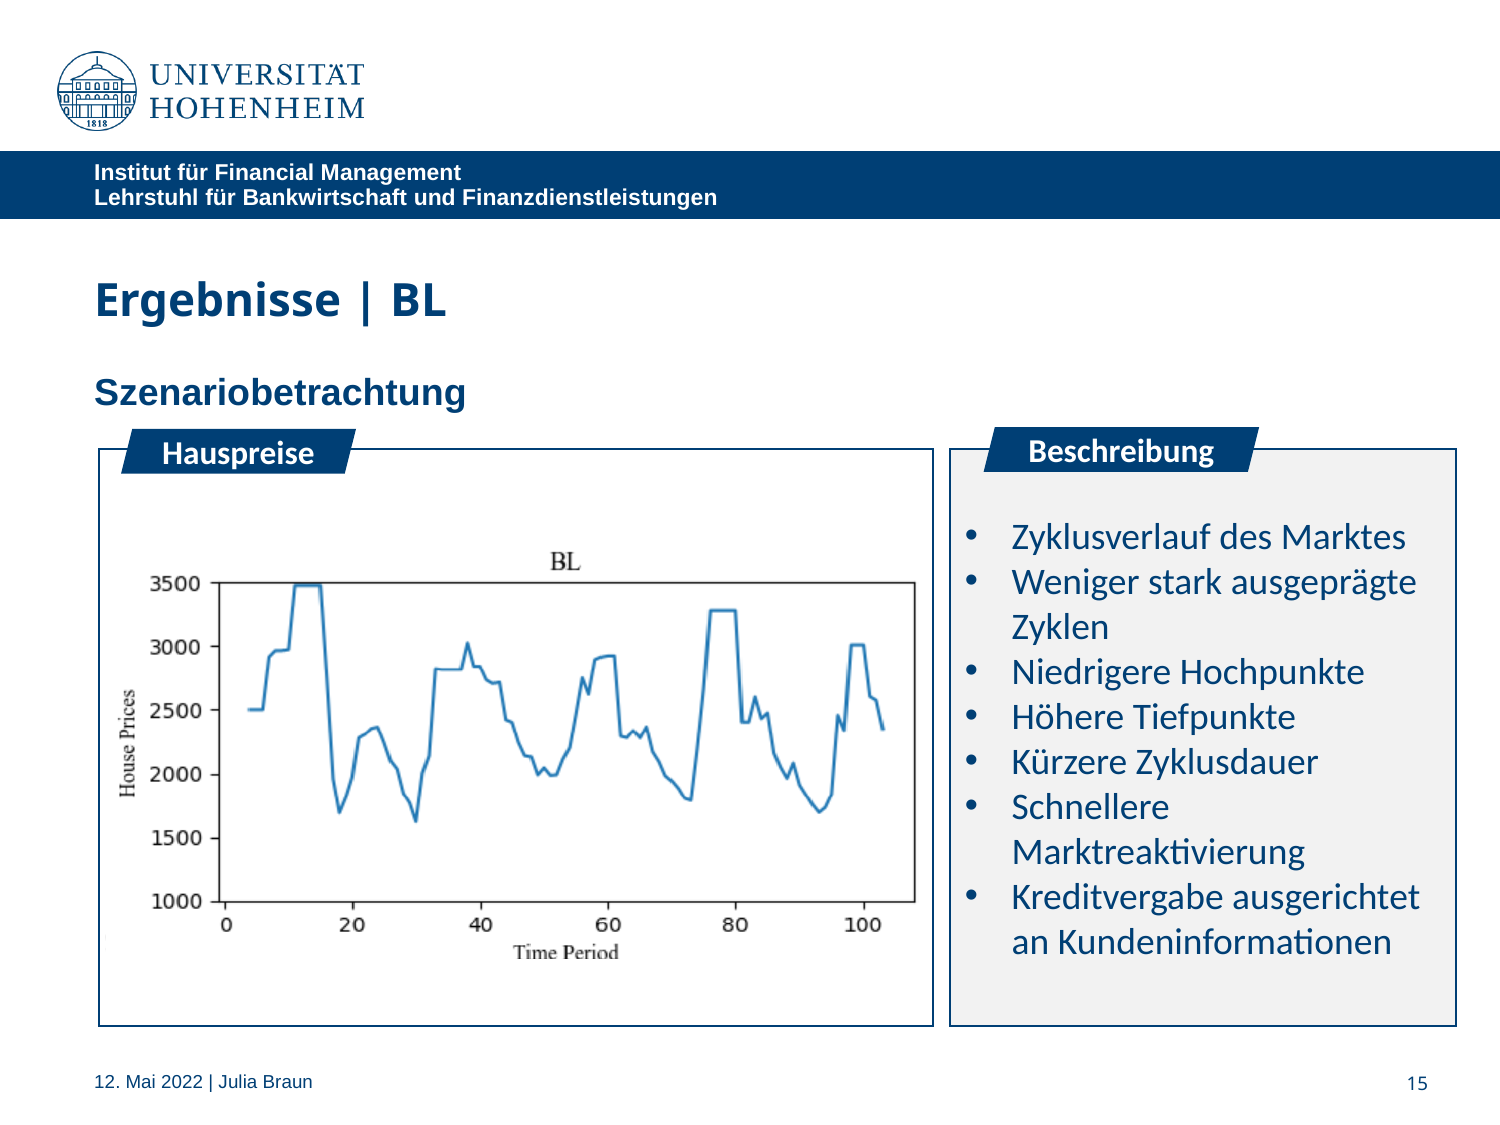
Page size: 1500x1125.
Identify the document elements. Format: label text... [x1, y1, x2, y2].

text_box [105, 515, 924, 959]
list Ergebnisse | BL [79, 263, 1428, 358]
text_box Zyklusverlauf des Marktes Weniger stark ausgeprägte Zyklen Niedrigere Hochpunkte Höhere Tiefpunkte Kürzere Zyklusdauer Schnellere Marktreaktivierung Kreditvergabe ausgerichtet an Kundeninformationen [949, 448, 1457, 1027]
text_box Beschreibung [983, 427, 1260, 472]
list 12. Mai 2022 | Julia Braun [79, 1065, 1294, 1105]
list Institut für Financial Management Lehrstuhl für Bankwirtschaft und Finanzdienstleistungen [79, 151, 1428, 220]
list Szenariobetrachtung [79, 358, 1411, 1066]
text_box [98, 448, 934, 1027]
text_box Hauspreise [121, 428, 357, 474]
picture [57, 51, 364, 131]
